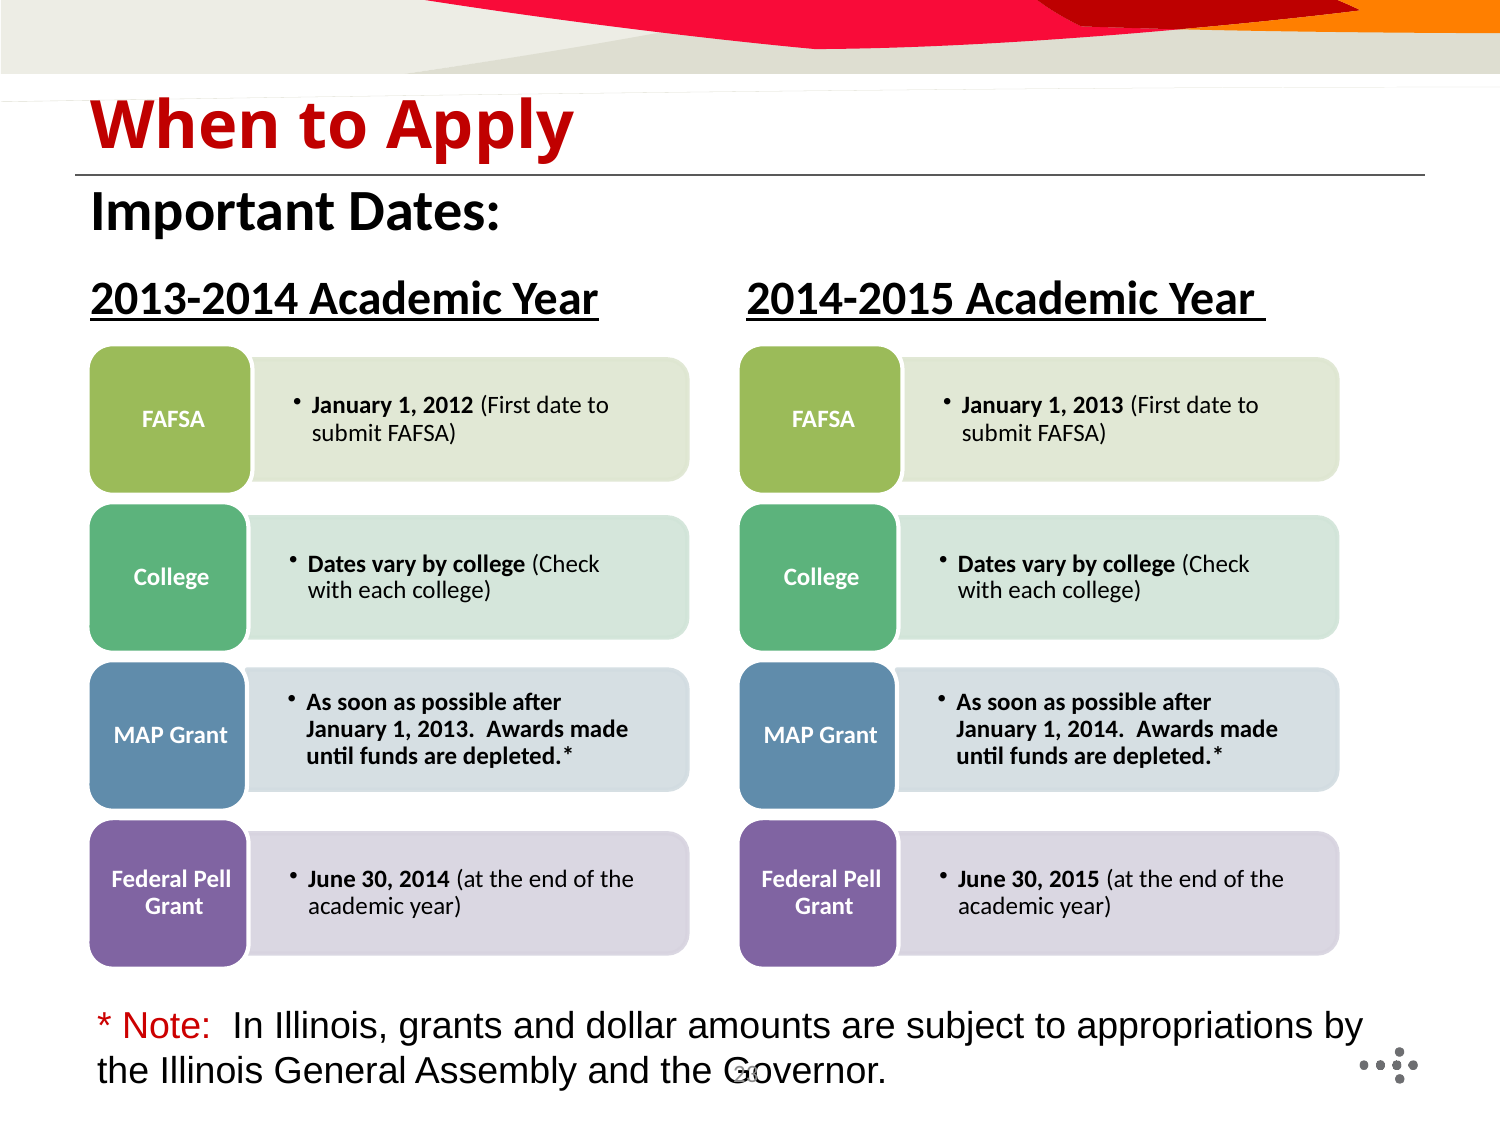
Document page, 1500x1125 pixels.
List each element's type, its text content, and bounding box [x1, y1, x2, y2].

list Important Dates: 2013-2014 Academic Year 2014-2015 Academic Year [74, 169, 1426, 244]
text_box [737, 343, 1338, 970]
slide_number 23 [608, 1042, 884, 1103]
title When to Apply [74, 74, 1426, 169]
text_box * Note: In Illinois, grants and dollar amounts are subject to appropriations by the Illinois General Assembly and the Governor. [82, 993, 1425, 1099]
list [87, 343, 688, 970]
